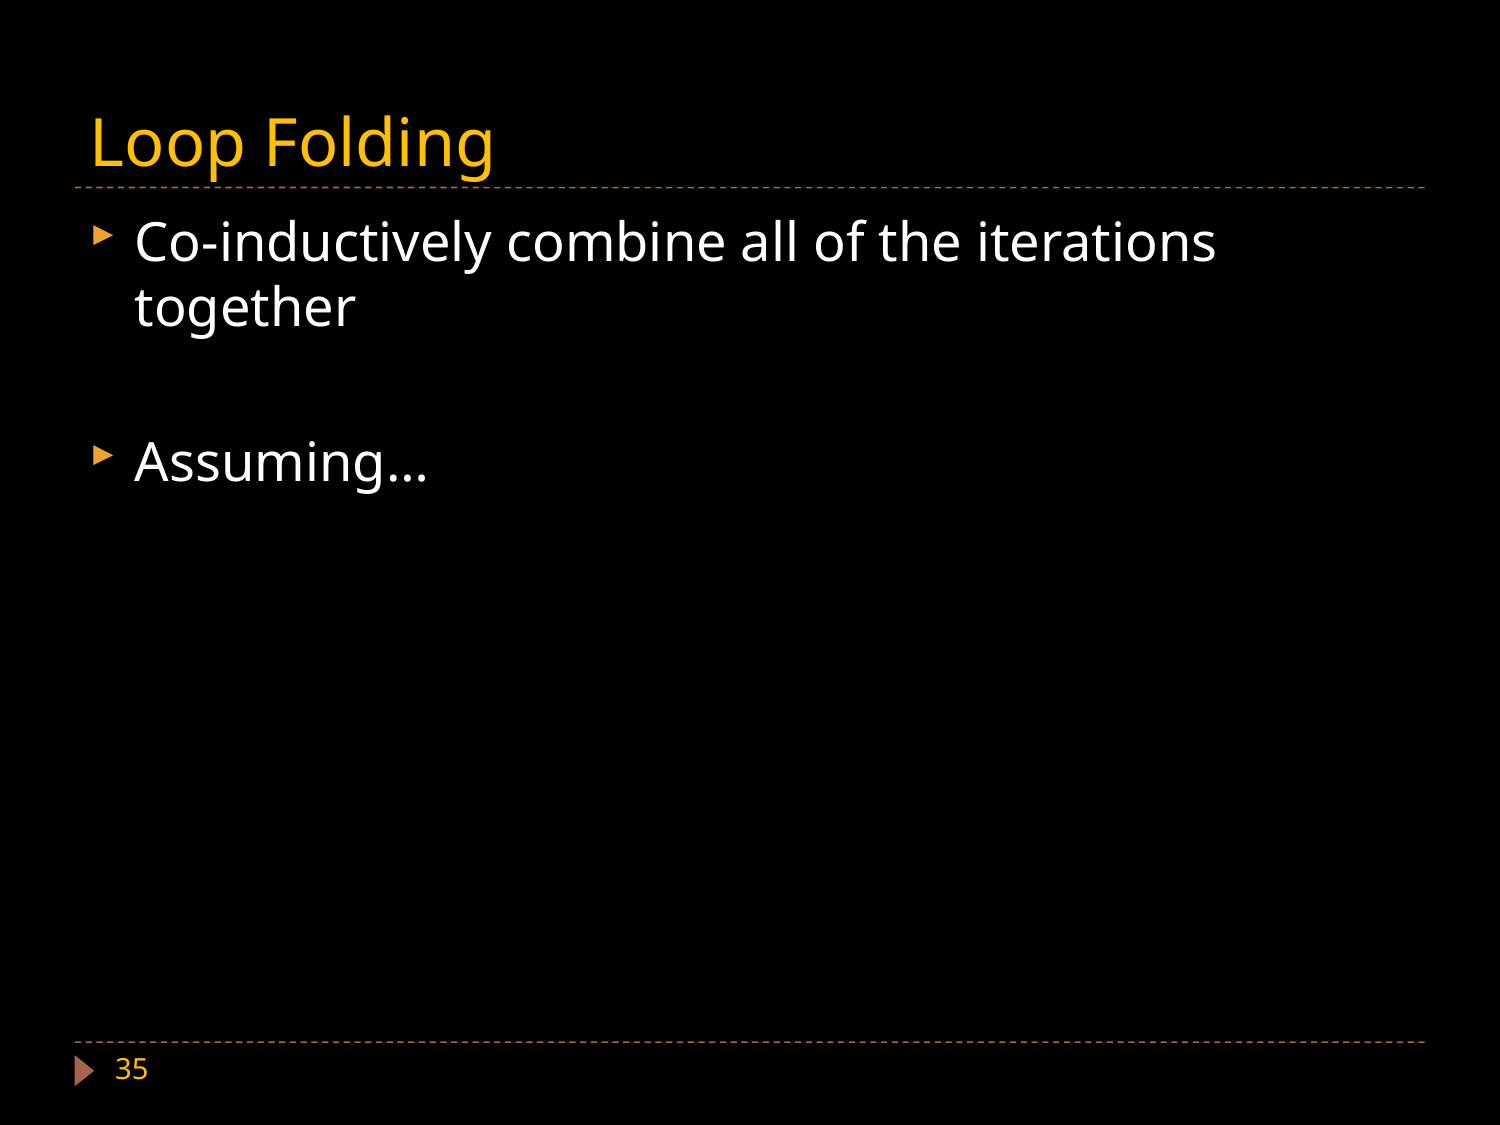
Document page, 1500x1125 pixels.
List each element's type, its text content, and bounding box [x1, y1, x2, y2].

title Loop Folding [75, 24, 1425, 188]
slide_number 35 [100, 1042, 426, 1103]
